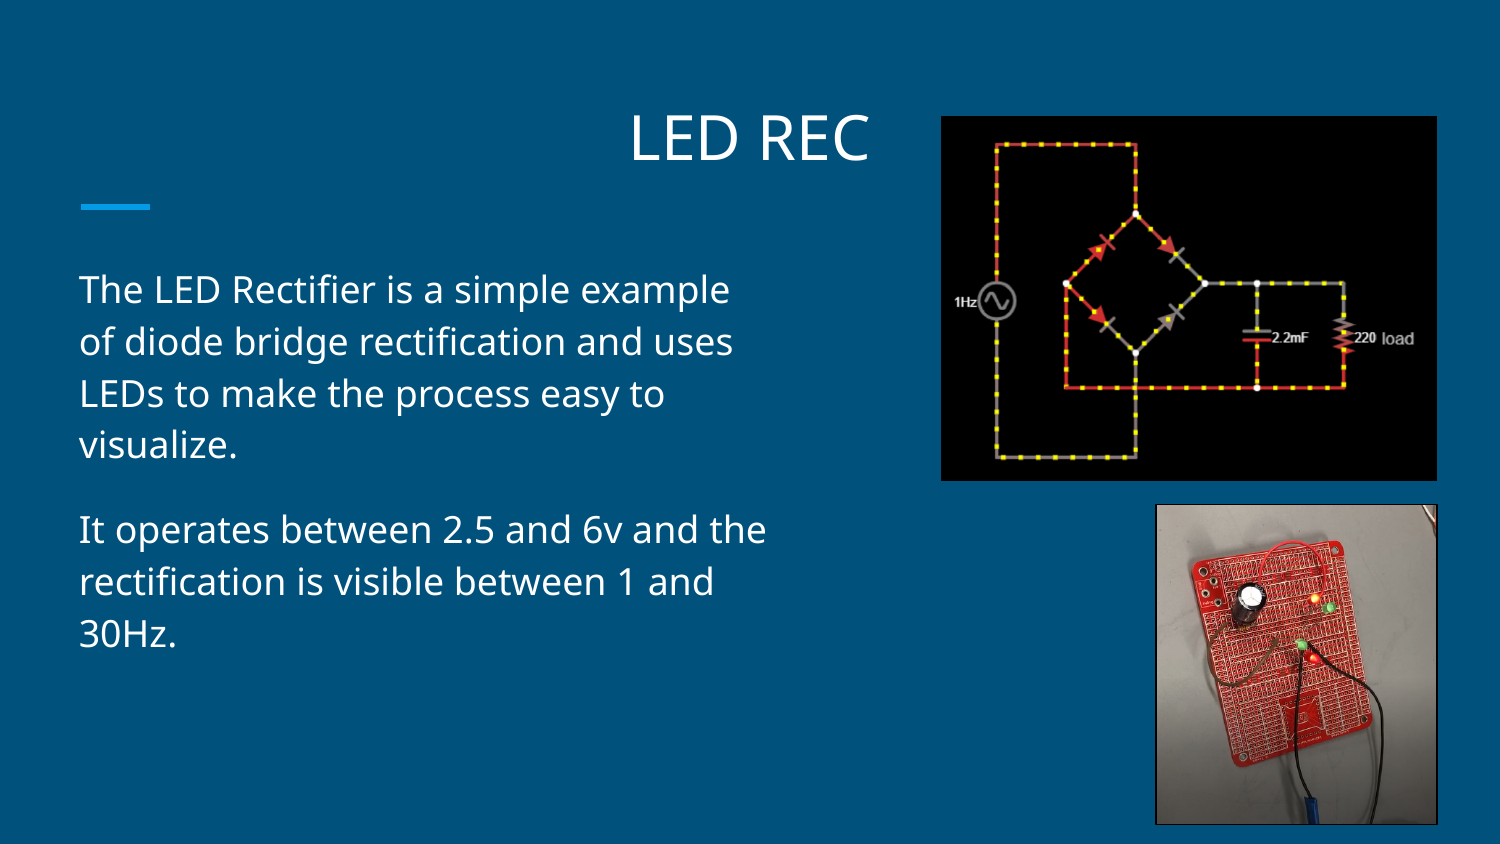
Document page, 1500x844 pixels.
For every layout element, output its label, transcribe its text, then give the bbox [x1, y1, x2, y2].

picture [942, 117, 1436, 480]
title LED REC [63, 75, 1437, 188]
list The LED Rectifier is a simple example of diode bridge rectification and uses LEDs to make the process easy to visualize. It operates between 2.5 and 6v and the rectification is visible between 1 and 30Hz. [63, 244, 789, 750]
picture [1156, 505, 1437, 824]
